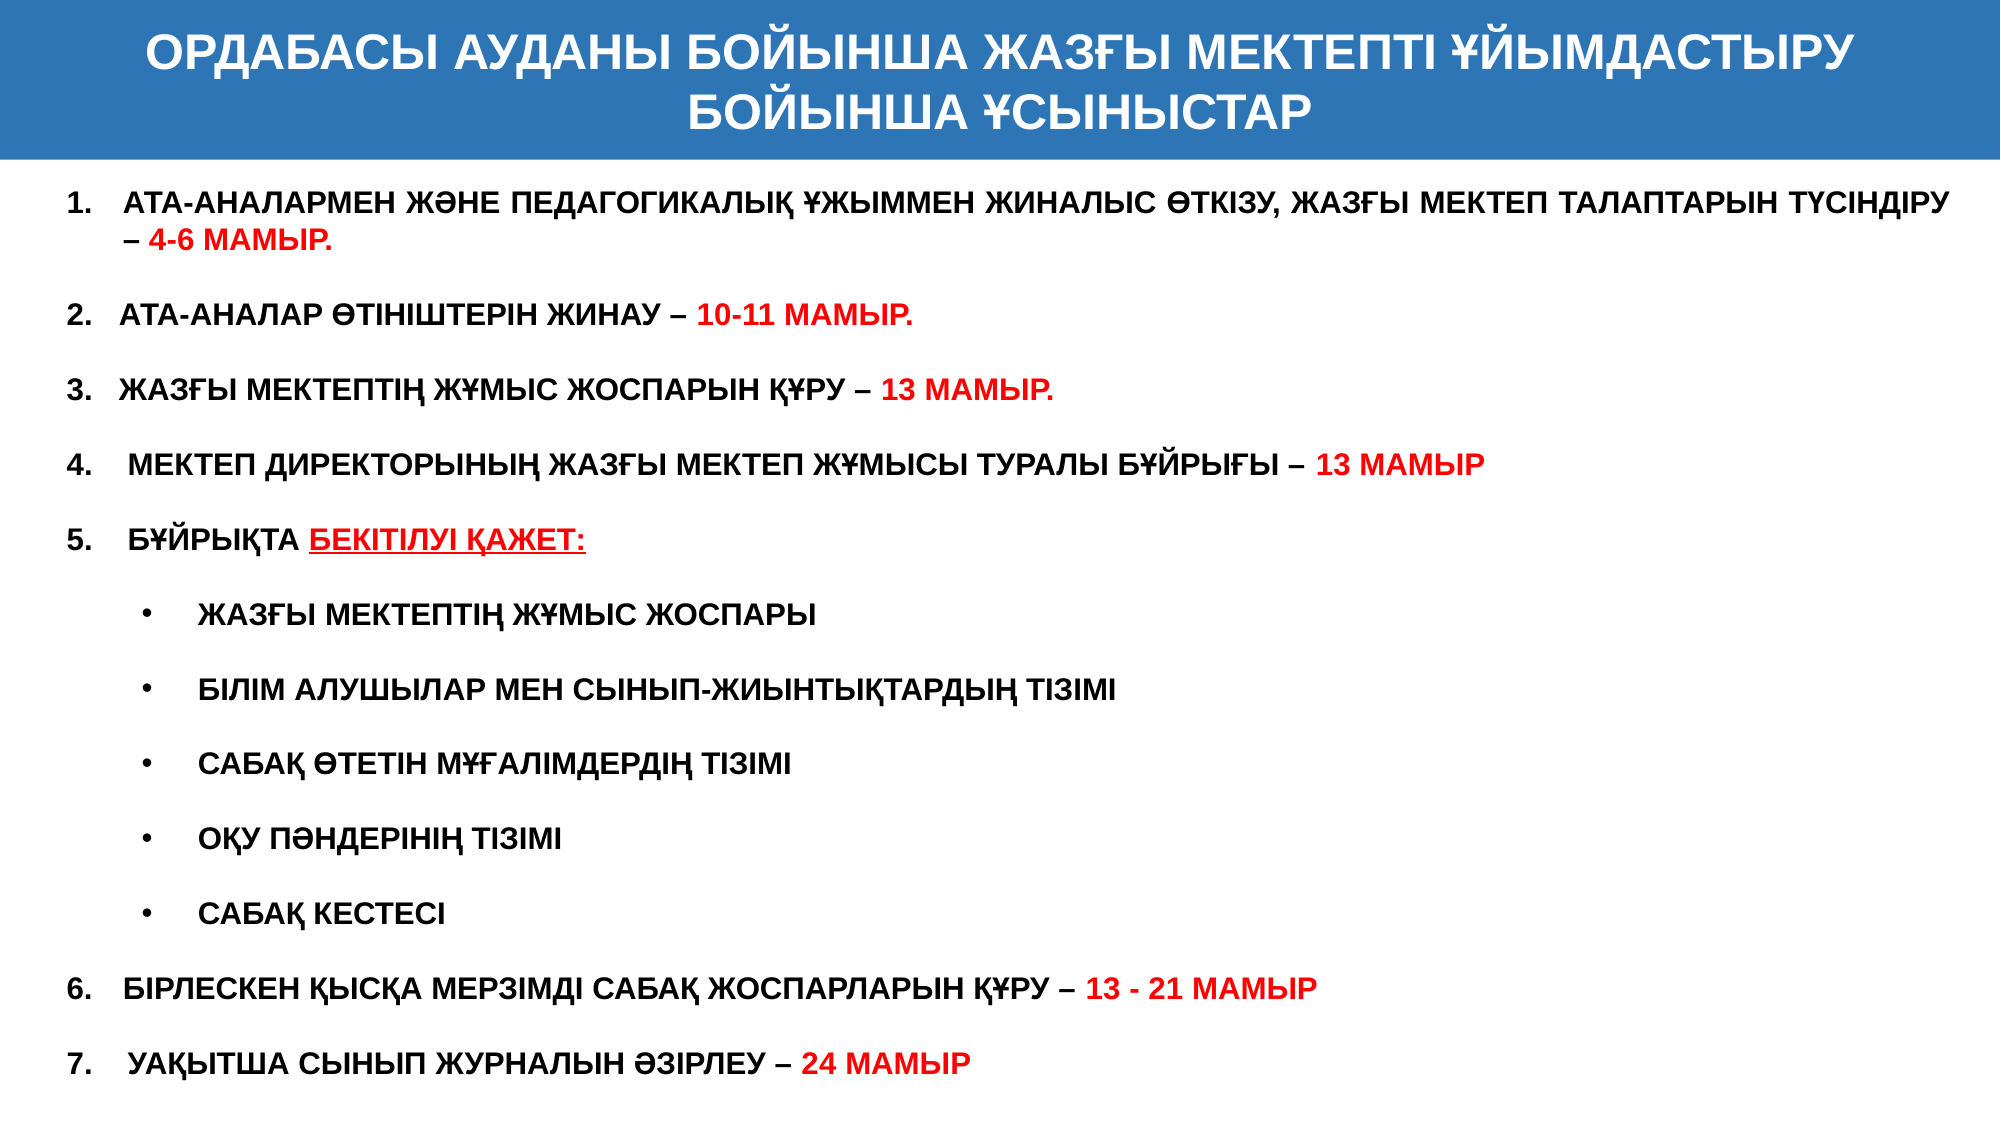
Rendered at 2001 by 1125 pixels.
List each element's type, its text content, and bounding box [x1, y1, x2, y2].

text_box ОРДАБАСЫ АУДАНЫ БОЙЫНША ЖАЗҒЫ МЕКТЕПТІ ҰЙЫМДАСТЫРУ БОЙЫНША ҰСЫНЫСТАР [0, 0, 2000, 160]
text_box АТА-АНАЛАРМЕН ЖӘНЕ ПЕДАГОГИКАЛЫҚ ҰЖЫММЕН ЖИНАЛЫС ӨТКІЗУ, ЖАЗҒЫ МЕКТЕП ТАЛАПТАРЫН ТҮСІНДІРУ – 4-6 МАМЫР. 2. АТА-АНАЛАР ӨТІНІШТЕРІН ЖИНАУ – 10-11 МАМЫР. 3. ЖАЗҒЫ МЕКТЕПТІҢ ЖҰМЫС ЖОСПАРЫН ҚҰРУ – 13 МАМЫР. 4. МЕКТЕП ДИРЕКТОРЫНЫҢ ЖАЗҒЫ МЕКТЕП ЖҰМЫСЫ ТУРАЛЫ БҰЙРЫҒЫ – 13 МАМЫР 5. БҰЙРЫҚТА БЕКІТІЛУІ ҚАЖЕТ: ЖАЗҒЫ МЕКТЕПТІҢ ЖҰМЫС ЖОСПАРЫ БІЛІМ АЛУШЫЛАР МЕН СЫНЫП-ЖИЫНТЫҚТАРДЫҢ ТІЗІМІ САБАҚ ӨТЕТІН МҰҒАЛІМДЕРДІҢ ТІЗІМІ ОҚУ ПӘНДЕРІНІҢ ТІЗІМІ САБАҚ КЕСТЕСІ БІРЛЕСКЕН ҚЫСҚА МЕРЗІМДІ САБАҚ ЖОСПАРЛАРЫН ҚҰРУ – 13 - 21 МАМЫР 7. УАҚЫТША СЫНЫП ЖУРНАЛЫН ӘЗІРЛЕУ – 24 МАМЫР [47, 174, 1967, 1089]
